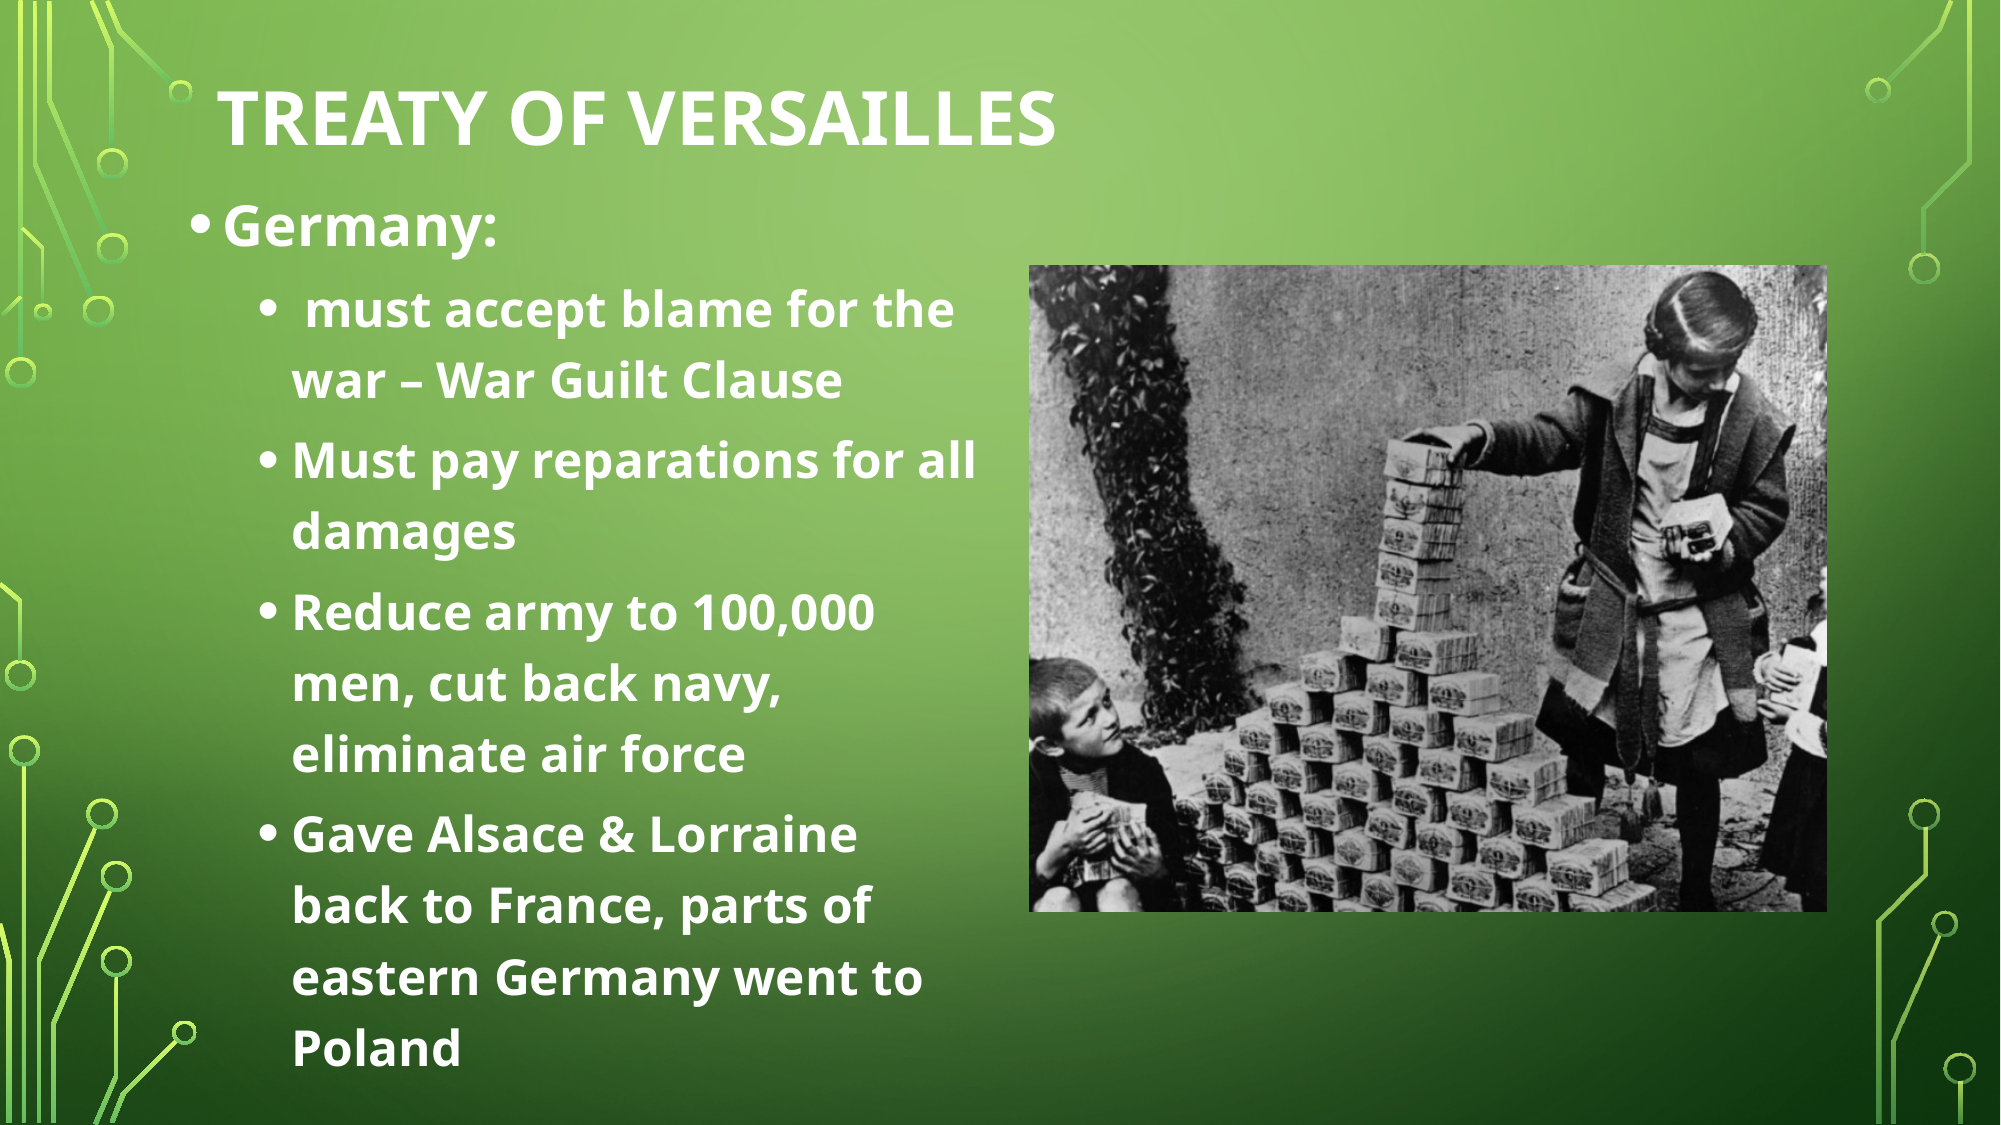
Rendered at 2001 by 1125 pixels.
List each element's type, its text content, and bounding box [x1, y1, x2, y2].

title Treaty of Versailles [201, 0, 1827, 243]
picture [1029, 264, 1827, 912]
list Germany: must accept blame for the war – War Guilt Clause Must pay reparations for all damages Reduce army to 100,000 men, cut back navy, eliminate air force Gave Alsace & Lorraine back to France, parts of eastern Germany went to Poland [173, 168, 1000, 1087]
